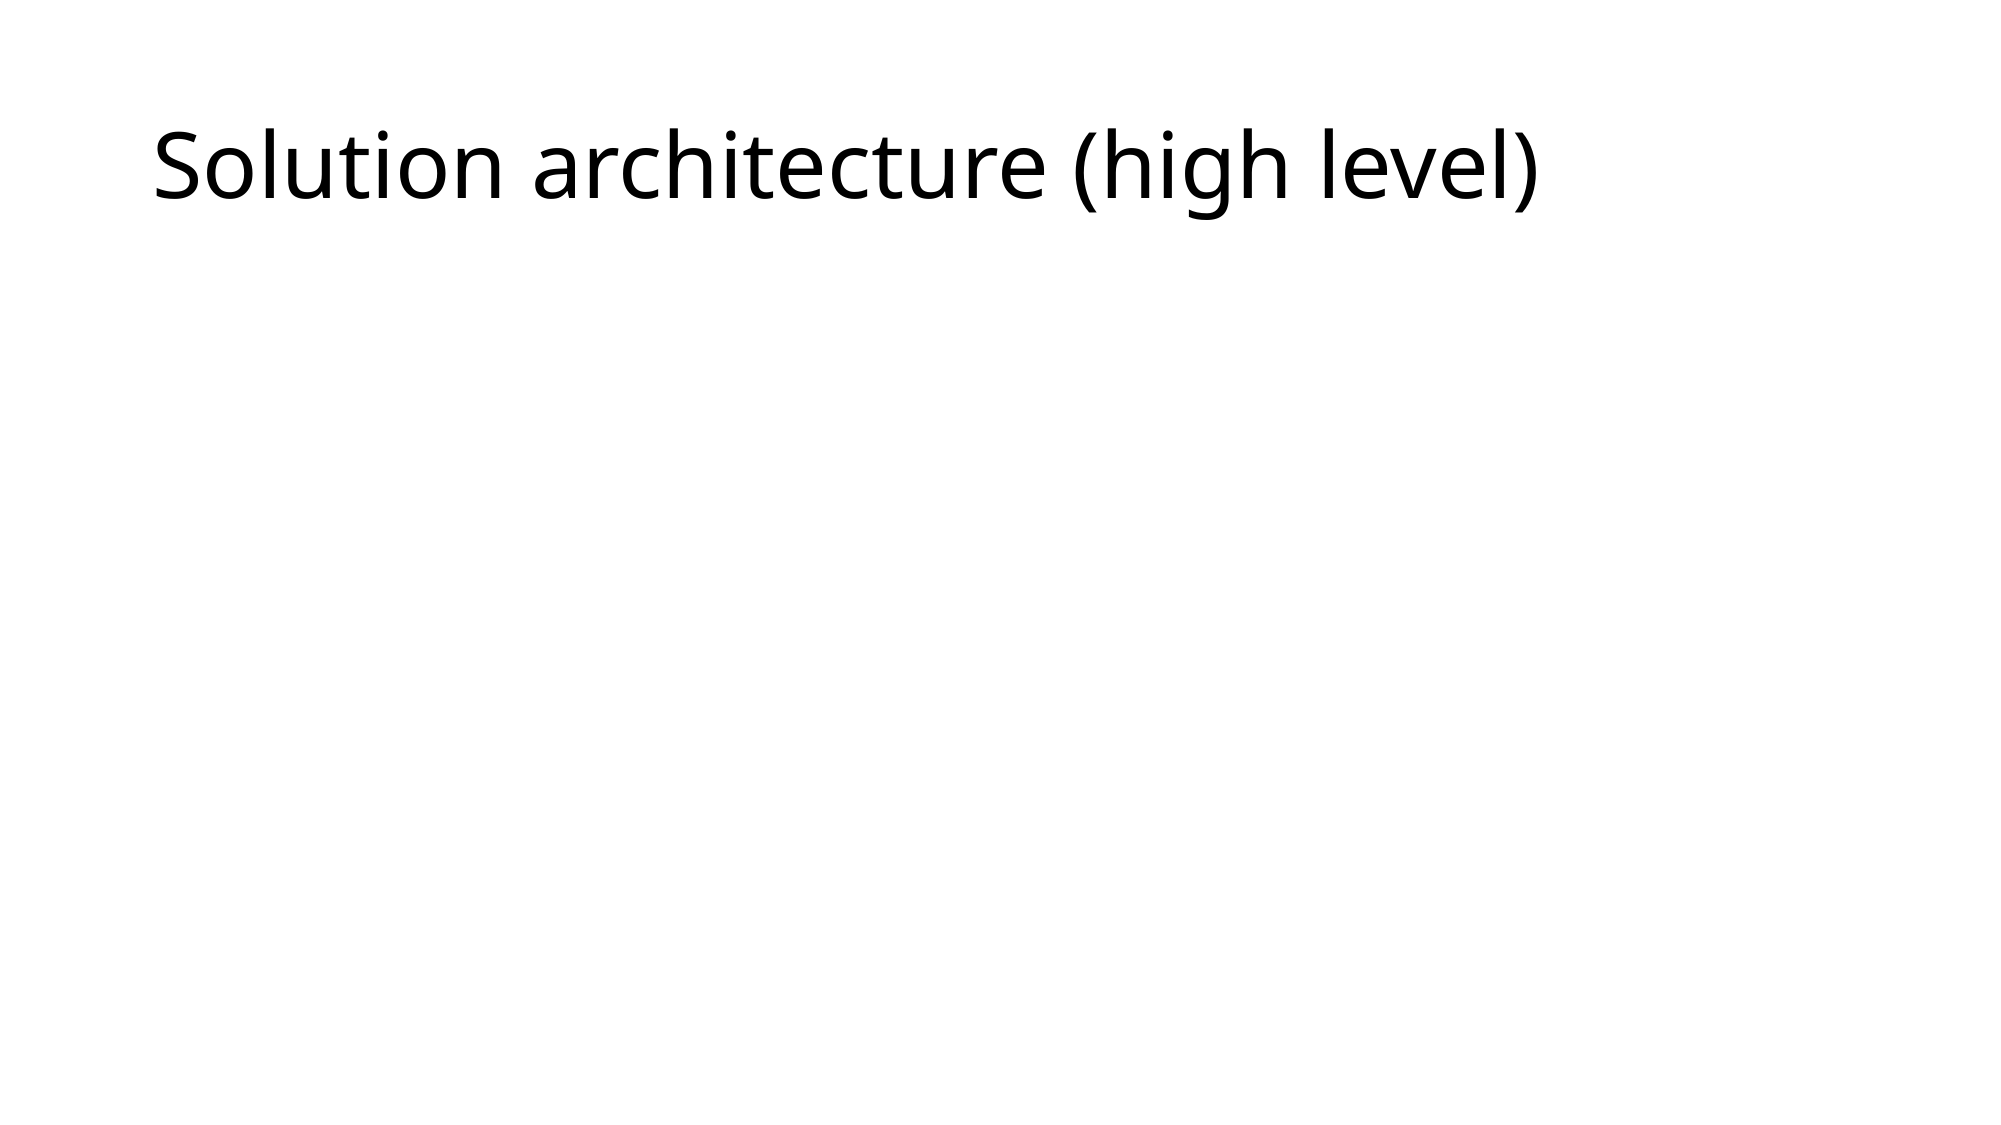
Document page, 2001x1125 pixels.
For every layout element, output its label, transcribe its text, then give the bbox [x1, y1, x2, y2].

title Solution architecture (high level) [137, 59, 1863, 278]
